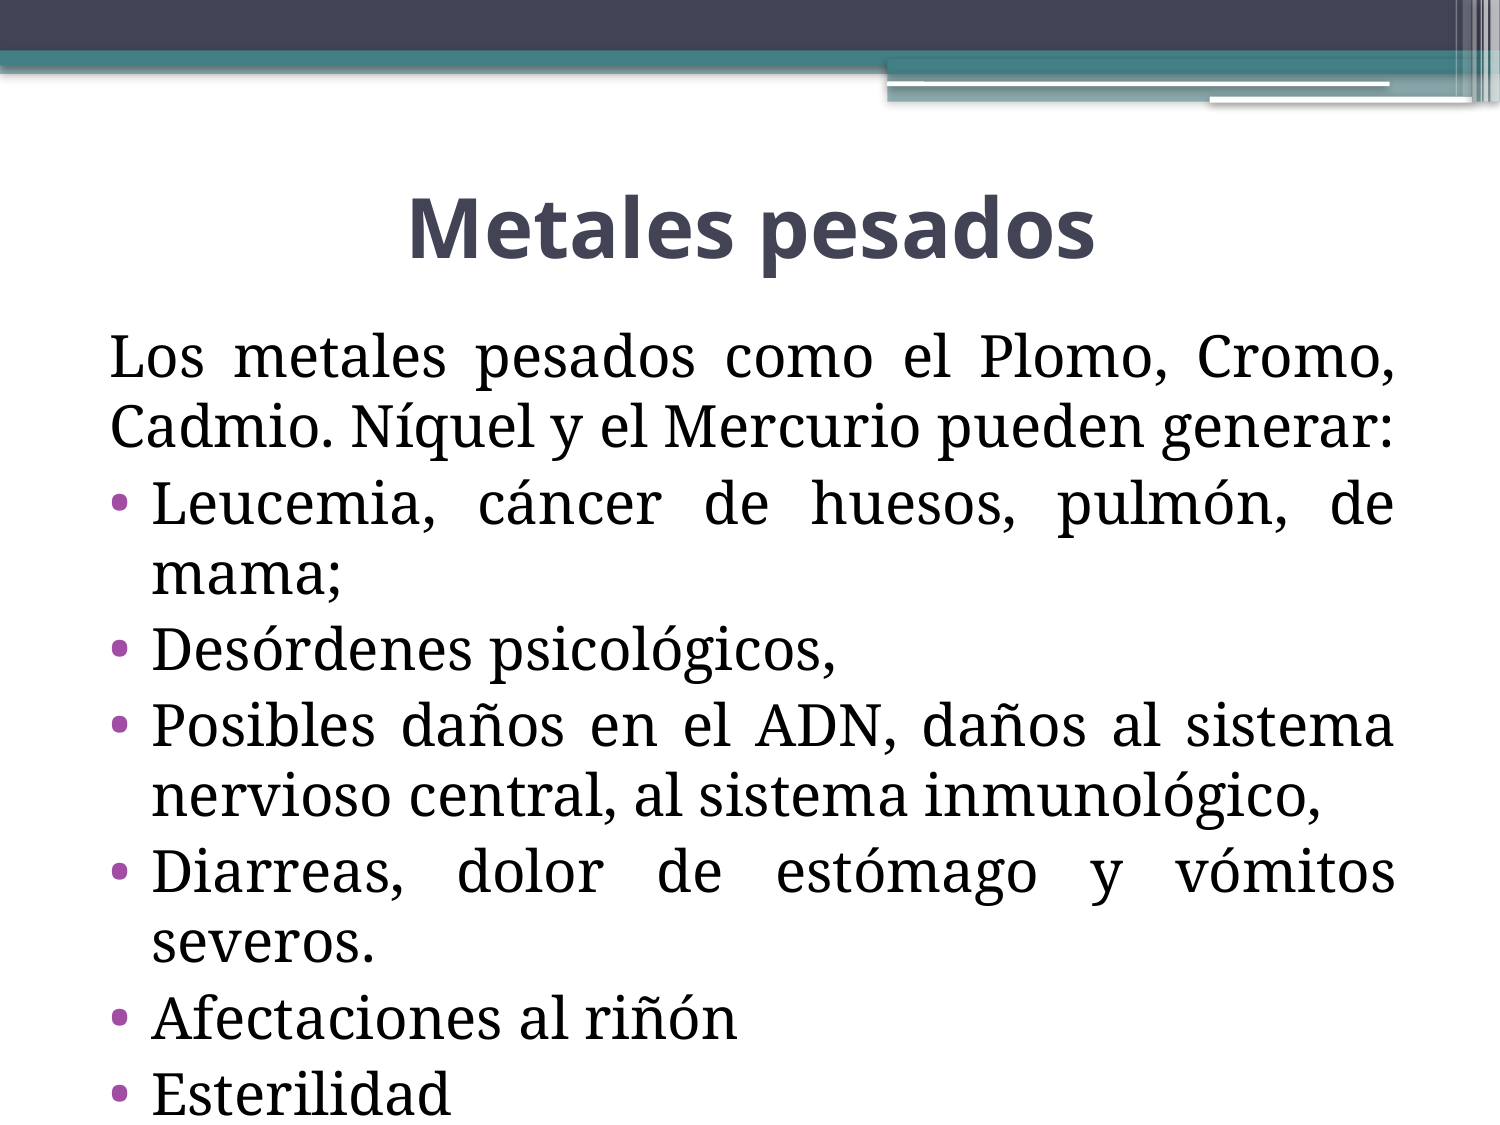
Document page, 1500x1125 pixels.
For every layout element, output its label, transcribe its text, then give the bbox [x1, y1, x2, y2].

list Los metales pesados como el Plomo, Cromo, Cadmio. Níquel y el Mercurio pueden generar: Leucemia, cáncer de huesos, pulmón, de mama; Desórdenes psicológicos, Posibles daños en el ADN, daños al sistema nervioso central, al sistema inmunológico, Diarreas, dolor de estómago y vómitos severos. Afectaciones al riñón Esterilidad [76, 312, 1412, 1081]
title Metales pesados [76, 137, 1427, 313]
